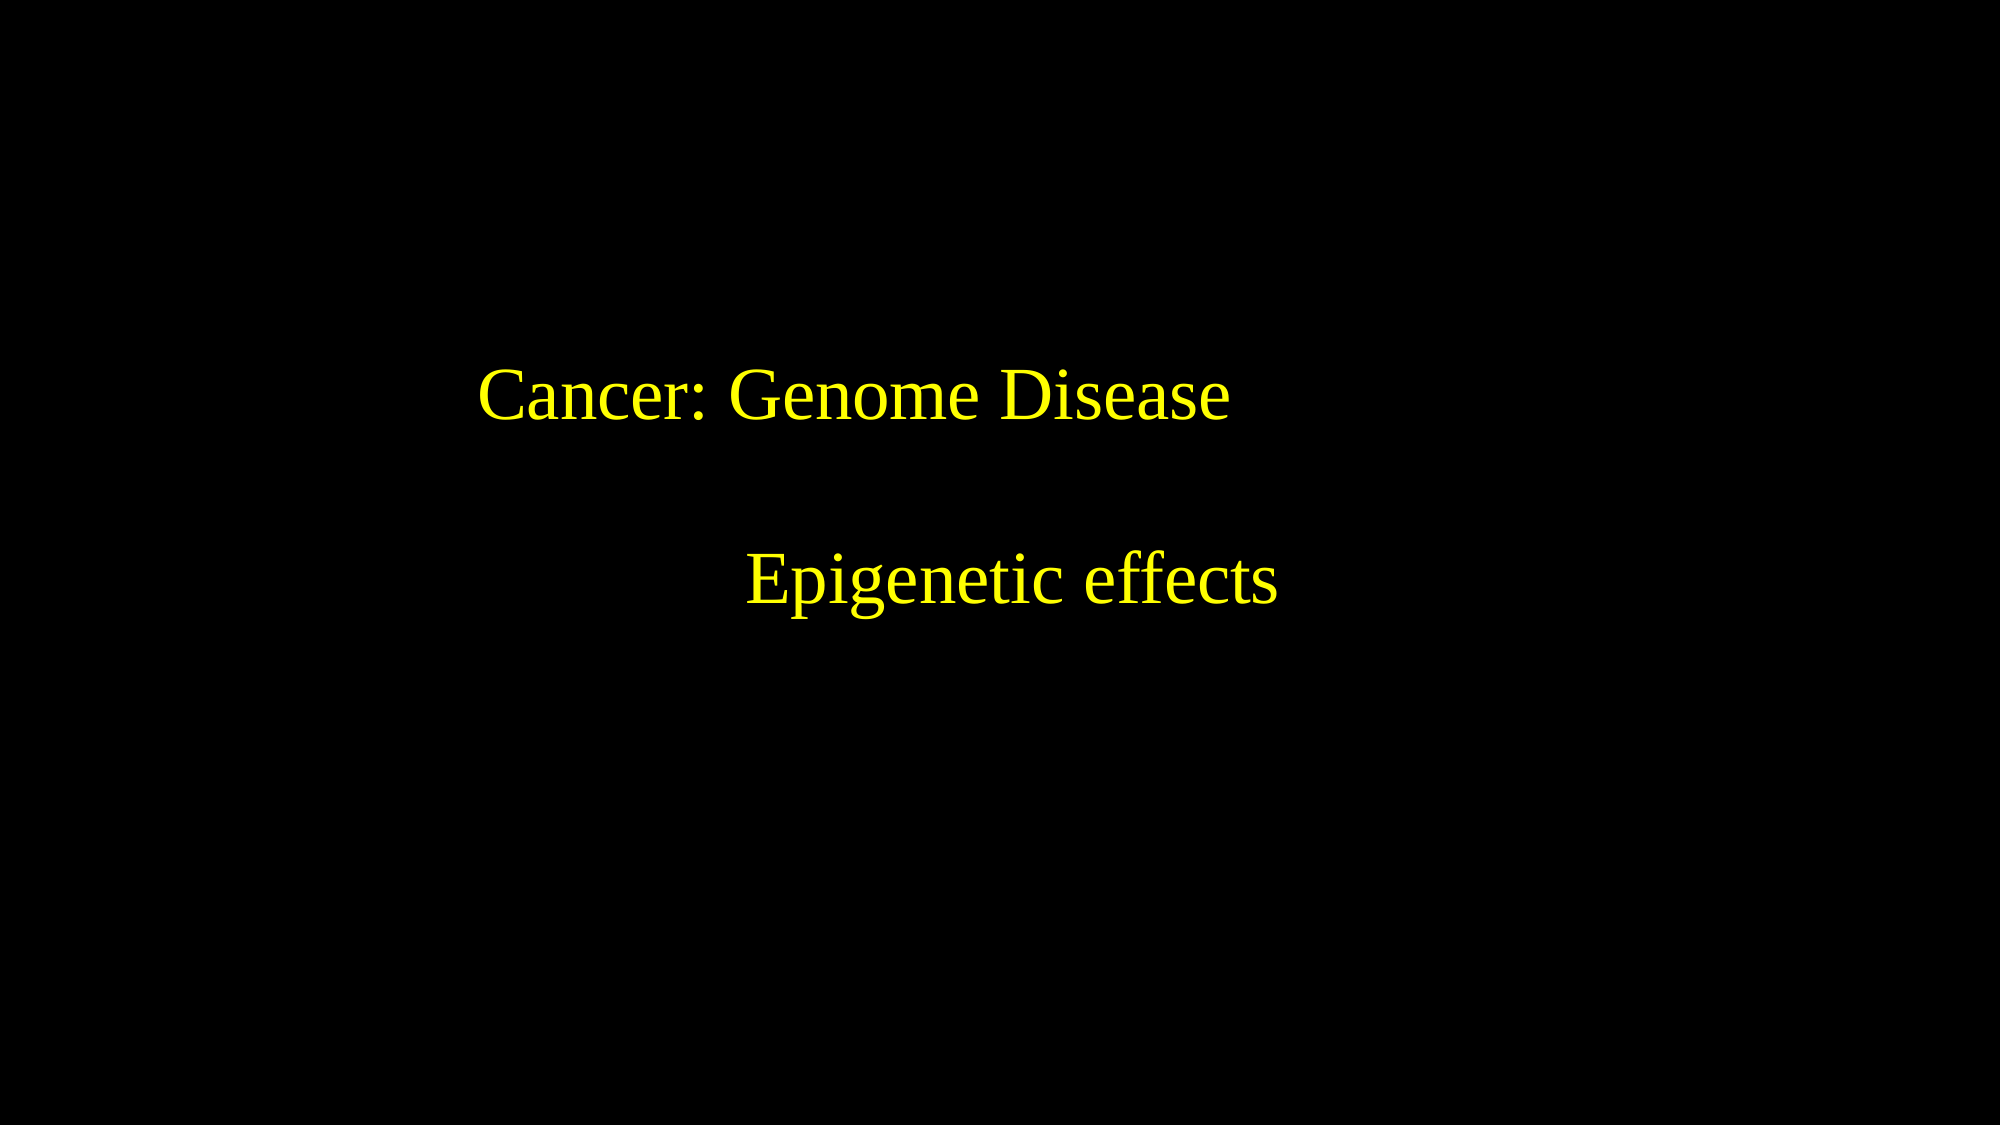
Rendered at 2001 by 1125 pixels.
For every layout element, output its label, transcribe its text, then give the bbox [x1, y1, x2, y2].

text_box Cancer: Genome Disease Epigenetic effects [462, 336, 1563, 619]
